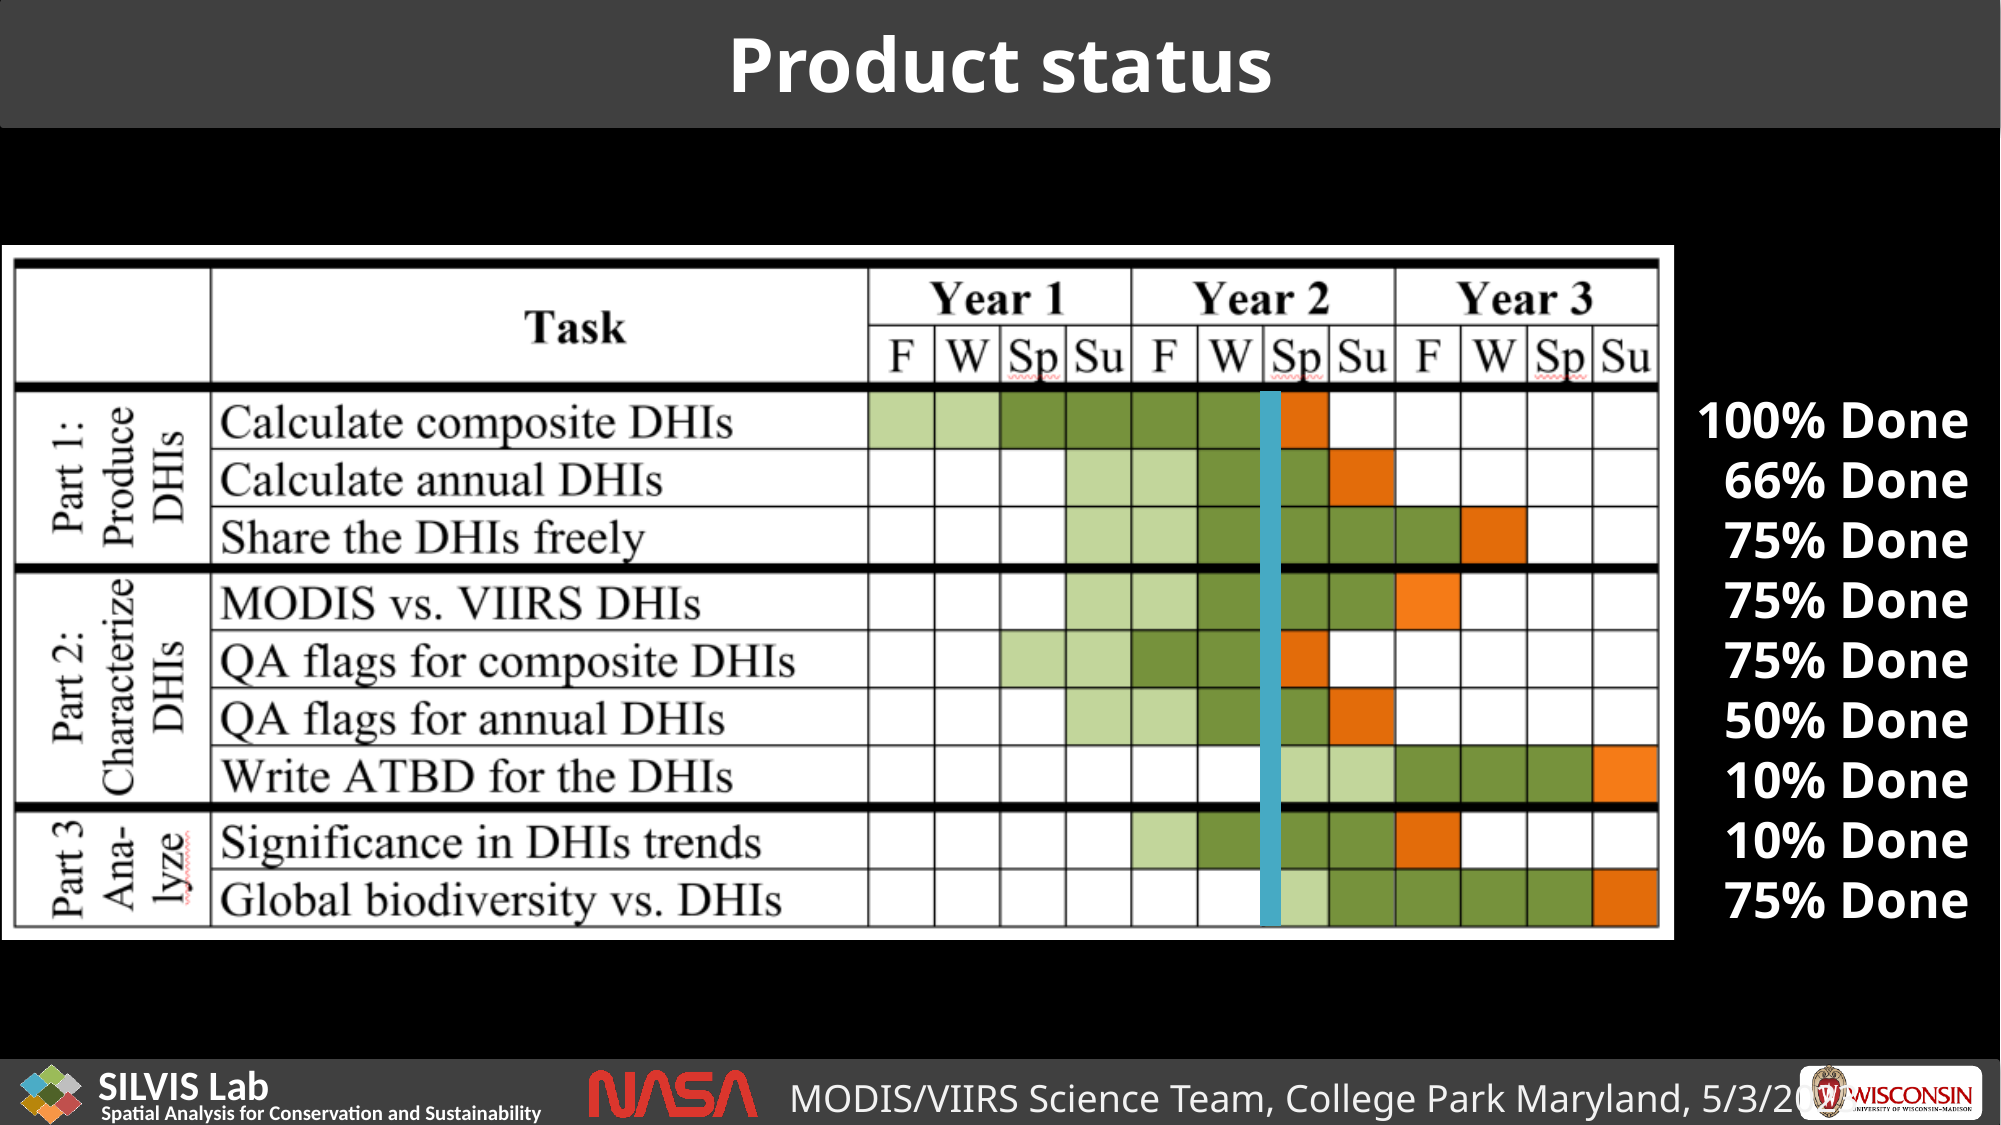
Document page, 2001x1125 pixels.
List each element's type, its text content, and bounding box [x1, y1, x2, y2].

picture [17, 1062, 83, 1125]
text_box 100% Done 66% Done 75% Done 75% Done 75% Done 50% Done 10% Done 10% Done 75% Done [1682, 381, 1985, 937]
picture [1810, 1064, 1972, 1118]
picture [589, 1070, 758, 1118]
picture [1, 244, 1675, 940]
title Product status [2, 0, 2000, 125]
